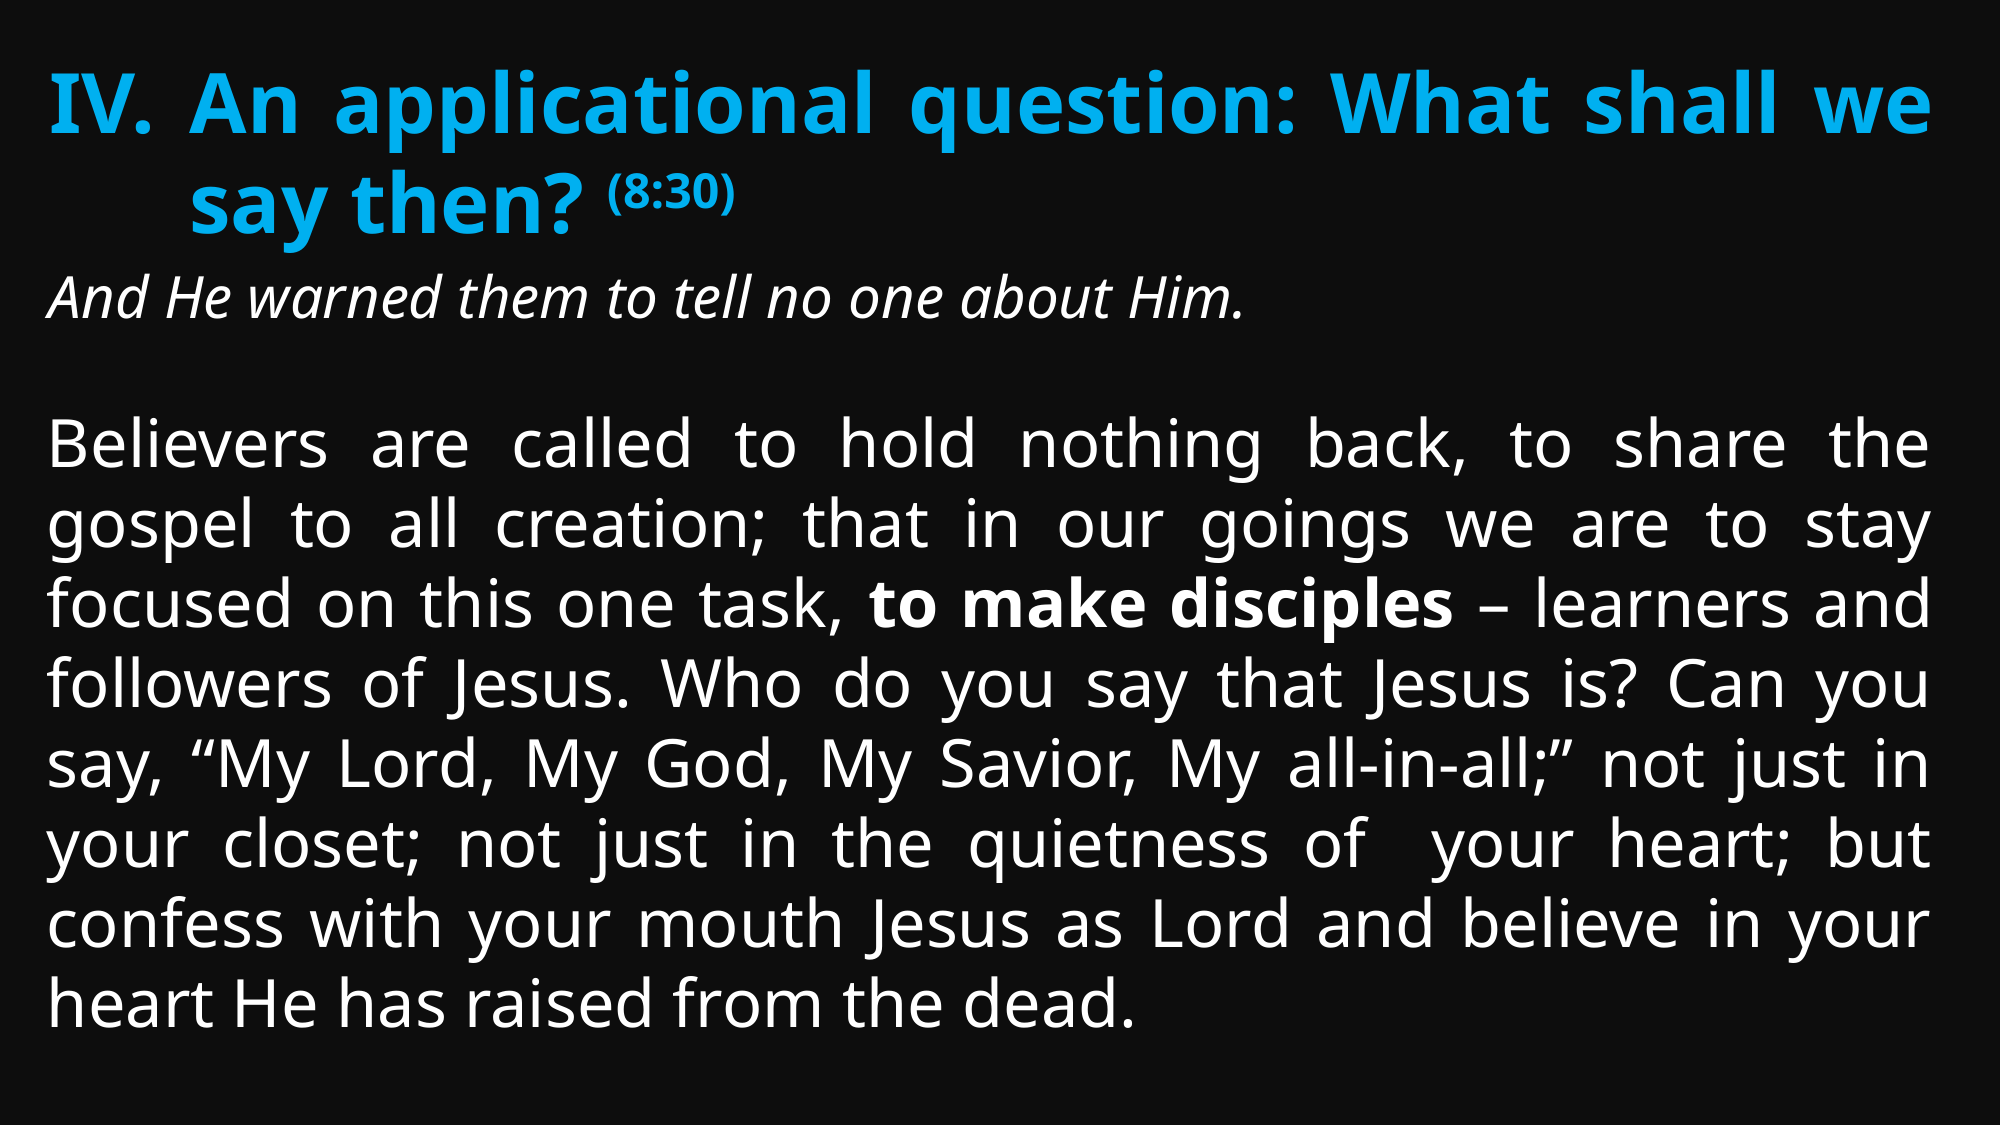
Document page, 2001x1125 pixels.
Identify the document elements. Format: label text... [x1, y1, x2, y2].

text_box Believers are called to hold nothing back, to share the gospel to all creation; that in our goings we are to stay focused on this one task, to make disciples – learners and followers of Jesus. Who do you say that Jesus is? Can you say, “My Lord, My God, My Savior, My all-in-all;” not just in your closet; not just in the quietness of your heart; but confess with your mouth Jesus as Lord and believe in your heart He has raised from the dead. [32, 393, 1949, 1048]
subtitle An applicational question: What shall we say then? (8:30) [34, 42, 1951, 184]
text_box And He warned them to tell no one about Him. [34, 252, 1951, 338]
